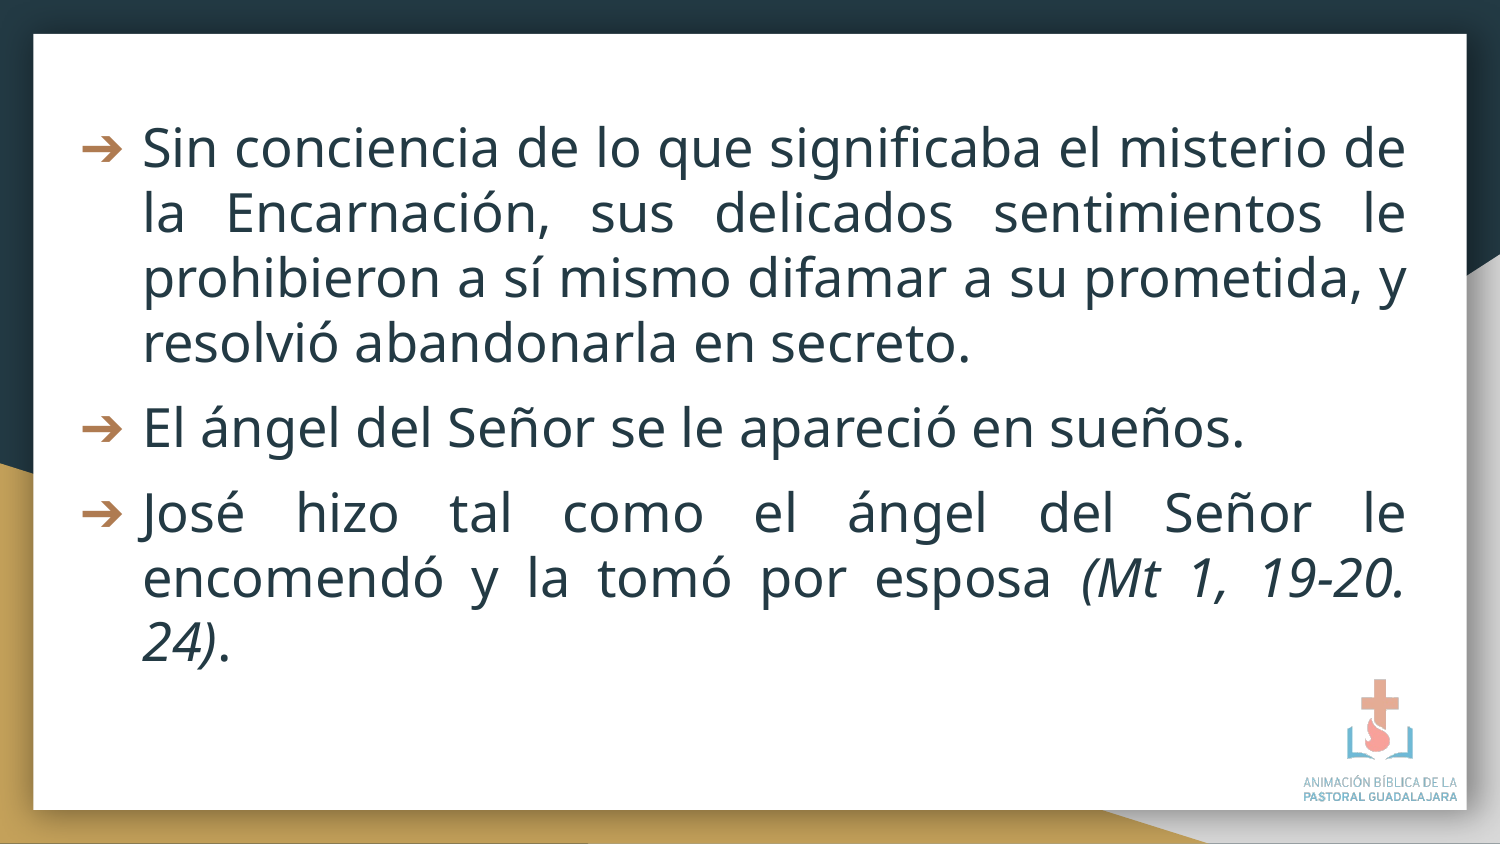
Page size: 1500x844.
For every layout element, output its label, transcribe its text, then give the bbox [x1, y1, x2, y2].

picture [1295, 672, 1467, 809]
list Sin conciencia de lo que significaba el misterio de la Encarnación, sus delicados sentimientos le prohibieron a sí mismo difamar a su prometida, y resolvió abandonarla en secreto. El ángel del Señor se le apareció en sueños. José hizo tal como el ángel del Señor le encomendó y la tomó por esposa (Mt 1, 19-20. 24). [52, 98, 1424, 651]
